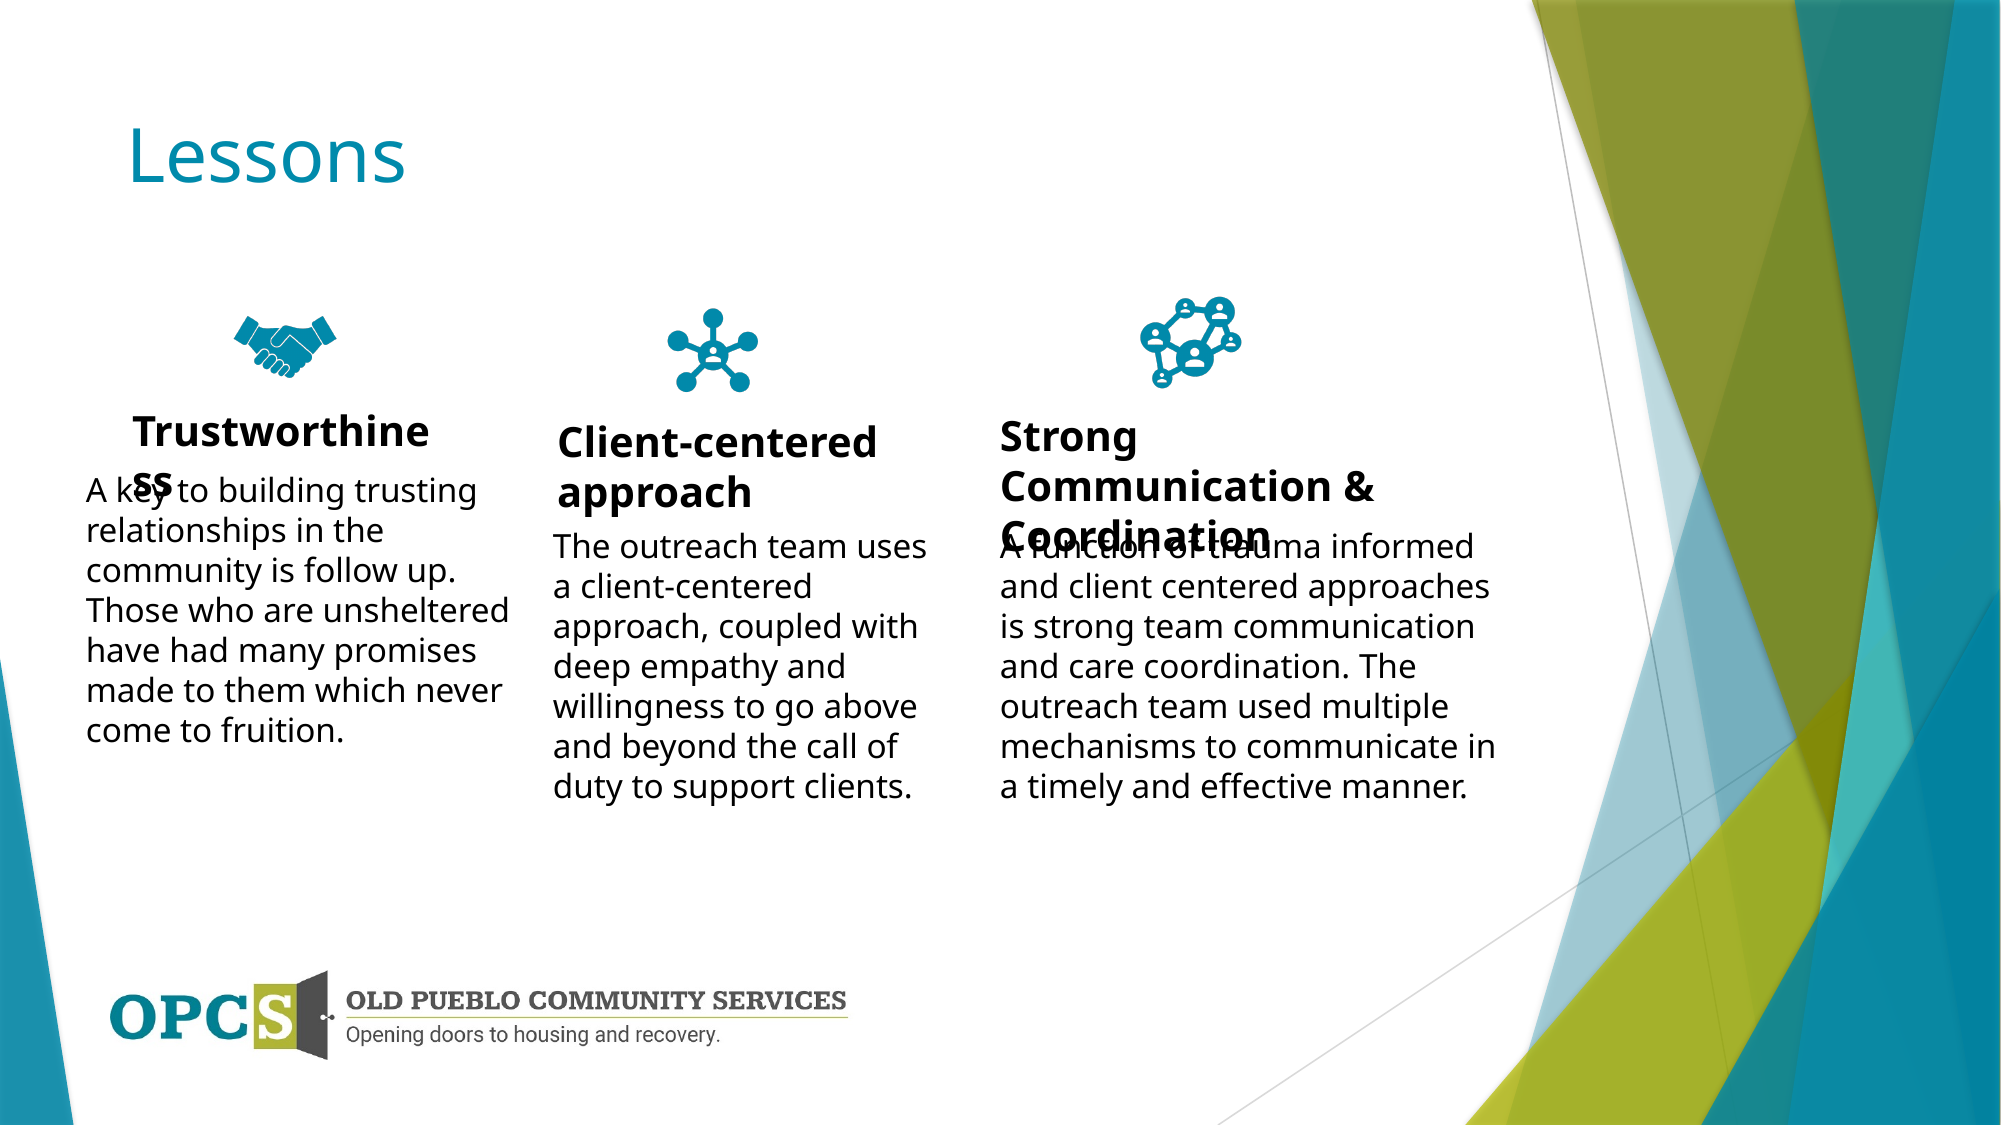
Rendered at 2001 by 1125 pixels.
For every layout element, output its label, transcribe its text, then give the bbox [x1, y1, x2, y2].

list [72, 207, 1561, 919]
title Lessons [111, 99, 1522, 207]
picture [110, 970, 861, 1060]
